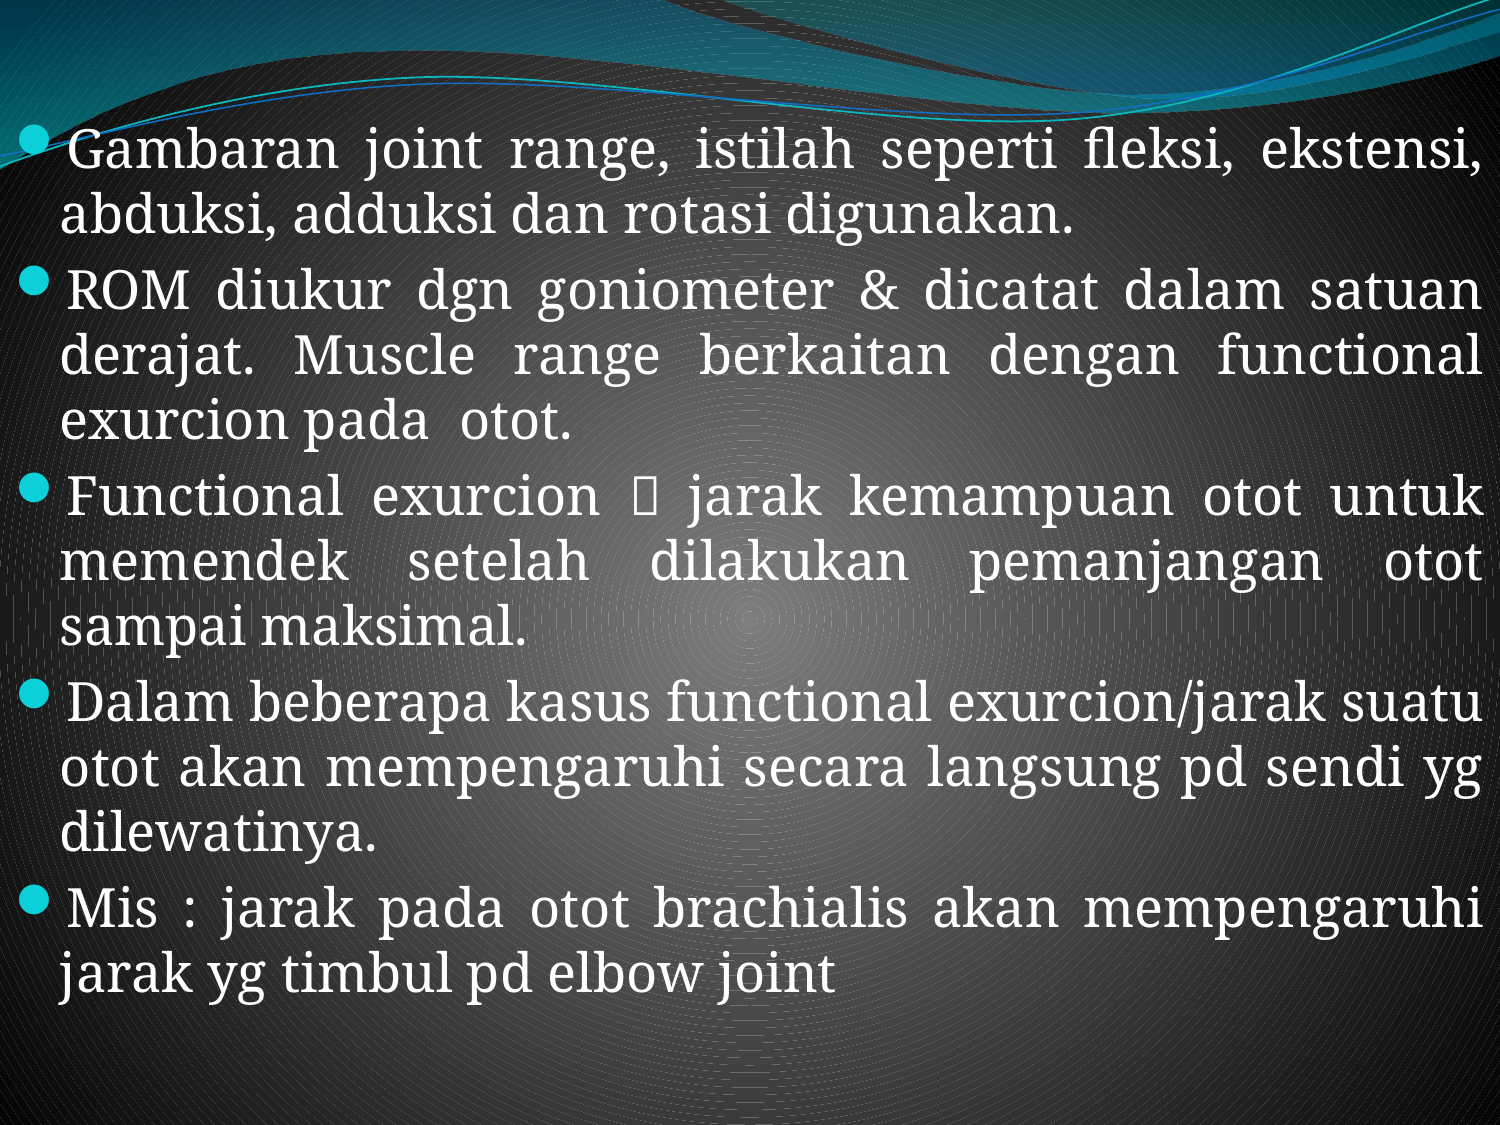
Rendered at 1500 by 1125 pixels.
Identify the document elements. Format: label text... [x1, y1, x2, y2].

list Gambaran joint range, istilah seperti fleksi, ekstensi, abduksi, adduksi dan rotasi digunakan. ROM diukur dgn goniometer & dicatat dalam satuan derajat. Muscle range berkaitan dengan functional exurcion pada otot. Functional exurcion  jarak kemampuan otot untuk memendek setelah dilakukan pemanjangan otot sampai maksimal. Dalam beberapa kasus functional exurcion/jarak suatu otot akan mempengaruhi secara langsung pd sendi yg dilewatinya. Mis : jarak pada otot brachialis akan mempengaruhi jarak yg timbul pd elbow joint [0, 31, 1500, 1125]
